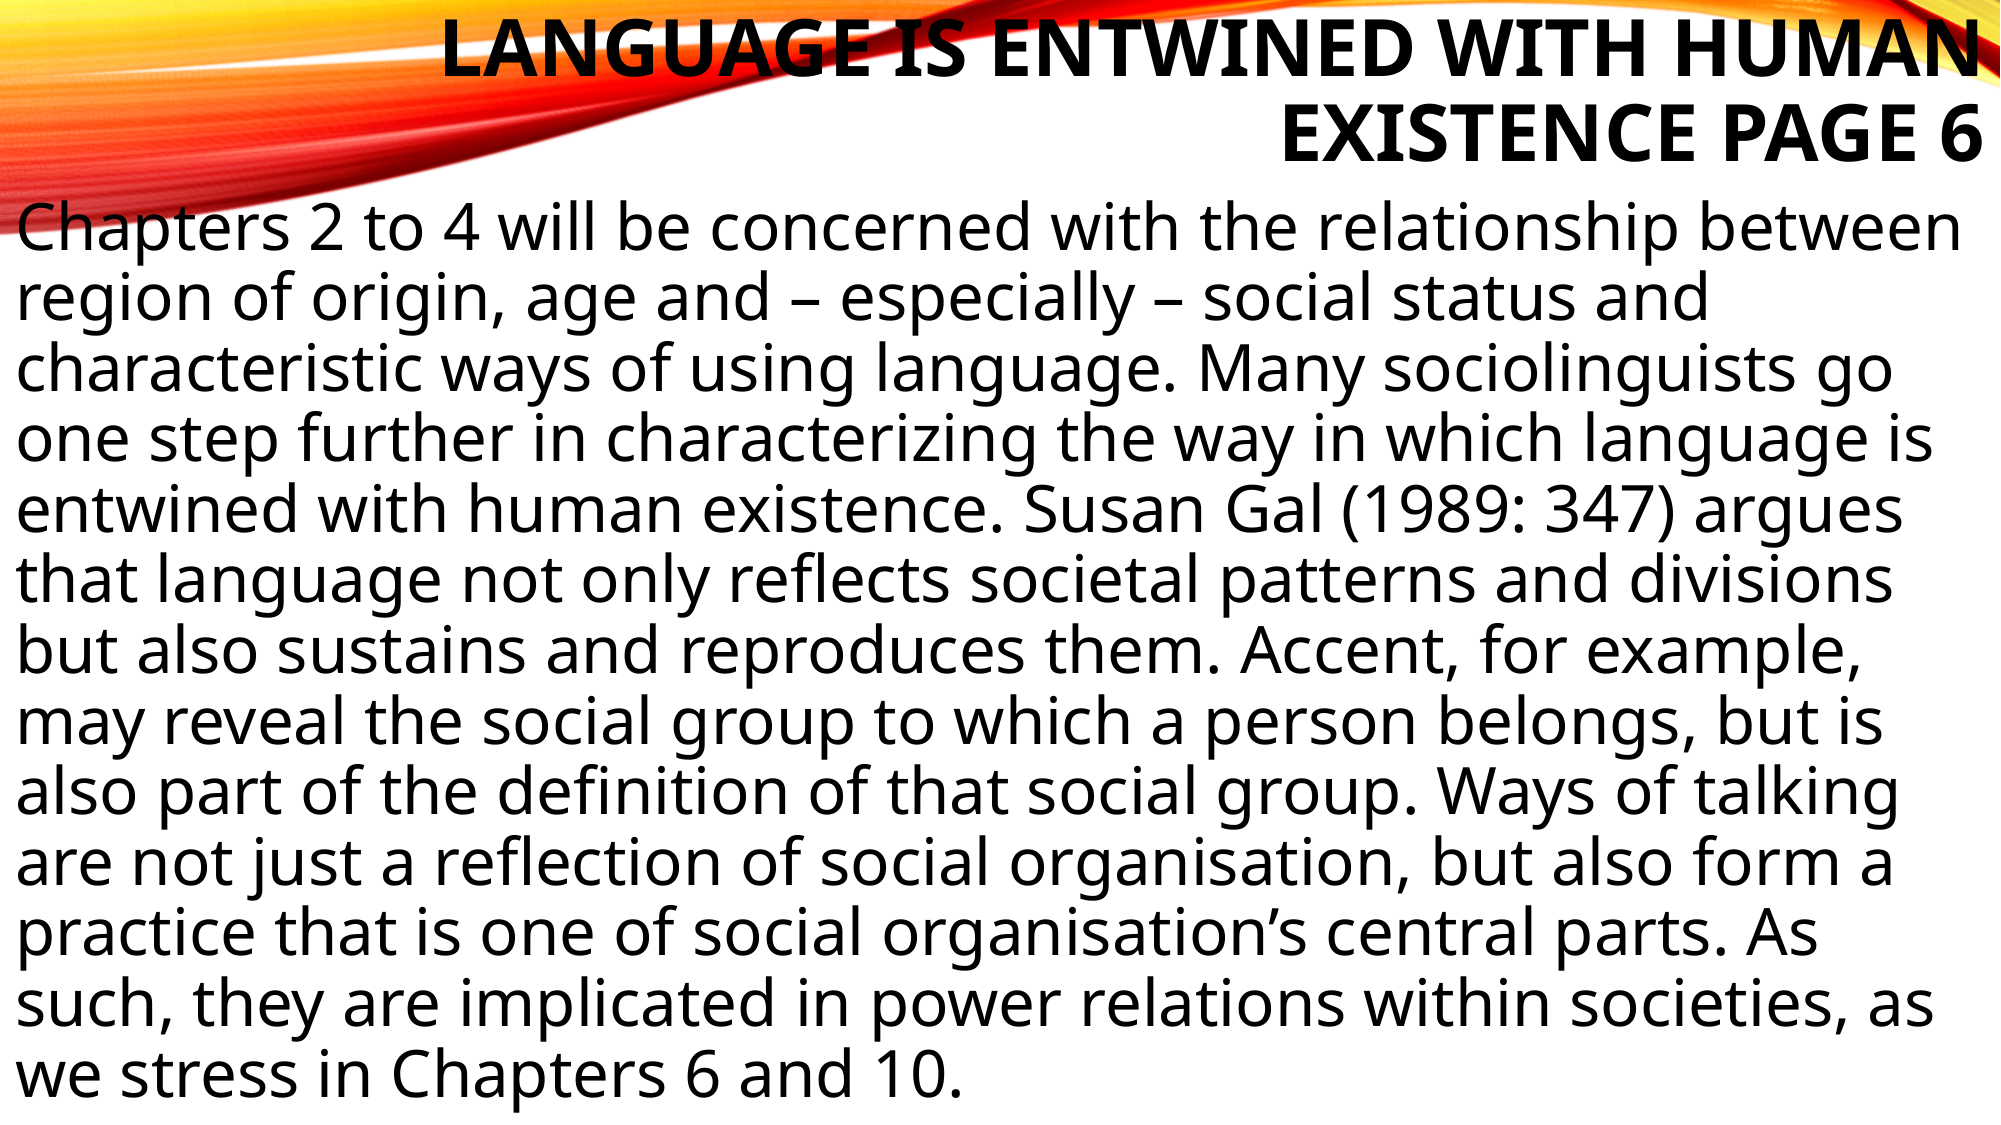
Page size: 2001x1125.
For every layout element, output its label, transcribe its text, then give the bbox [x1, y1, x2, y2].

title Language is Entwined with Human Existence page 6 [0, 0, 2000, 186]
list Chapters 2 to 4 will be concerned with the relationship between region of origin, age and – especially – social status and characteristic ways of using language. Many sociolinguists go one step further in characterizing the way in which language is entwined with human existence. Susan Gal (1989: 347) argues that language not only reflects societal patterns and divisions but also sustains and reproduces them. Accent, for example, may reveal the social group to which a person belongs, but is also part of the definition of that social group. Ways of talking are not just a reflection of social organisation, but also form a practice that is one of social organisation’s central parts. As such, they are implicated in power relations within societies, as we stress in Chapters 6 and 10. [0, 186, 2000, 1125]
